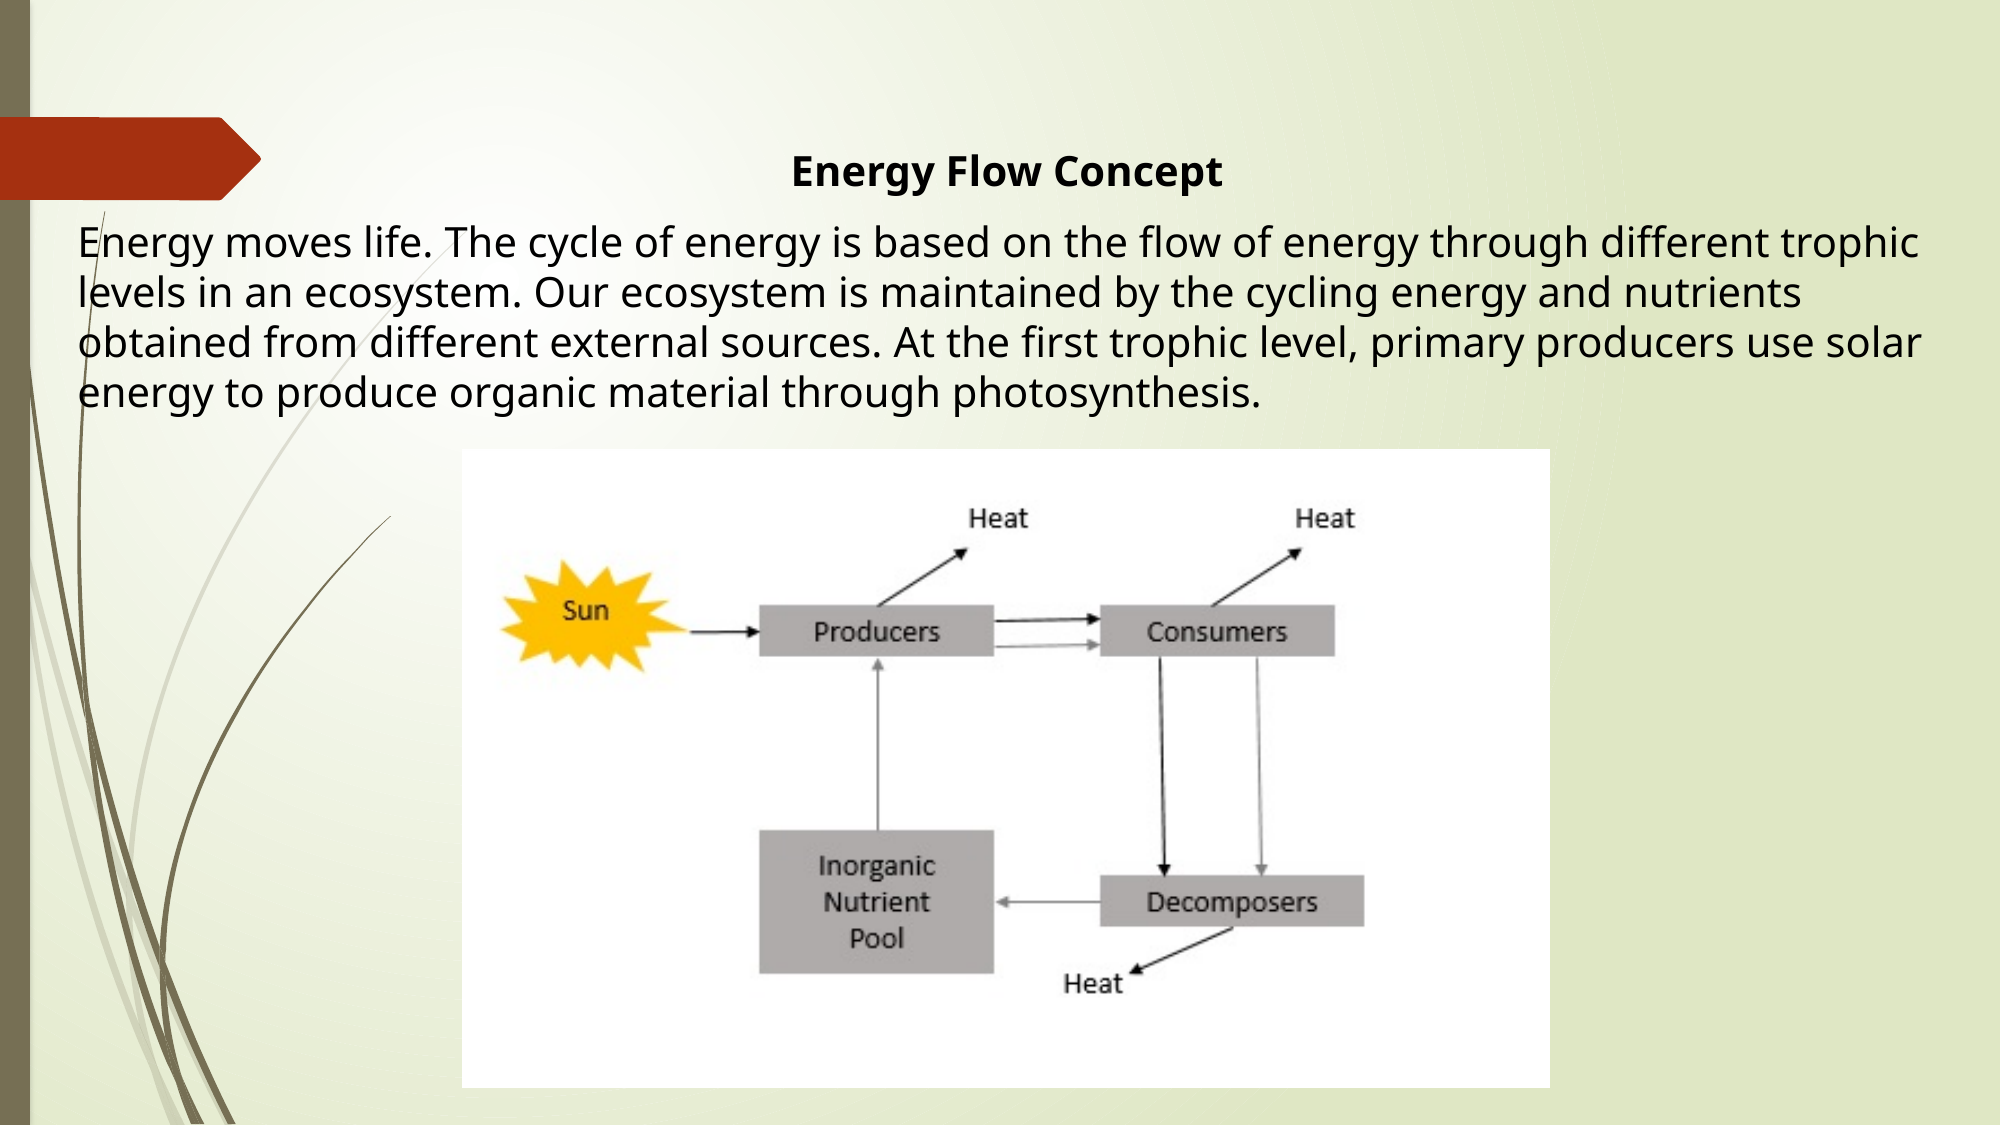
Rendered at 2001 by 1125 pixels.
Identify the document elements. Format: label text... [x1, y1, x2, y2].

list Energy Flow Concept Energy moves life. The cycle of energy is based on the flow of energy through different trophic levels in an ecosystem. Our ecosystem is maintained by the cycling energy and nutrients obtained from different external sources. At the first trophic level, primary producers use solar energy to produce organic material through photosynthesis. [62, 137, 1963, 1014]
picture [462, 449, 1551, 1088]
